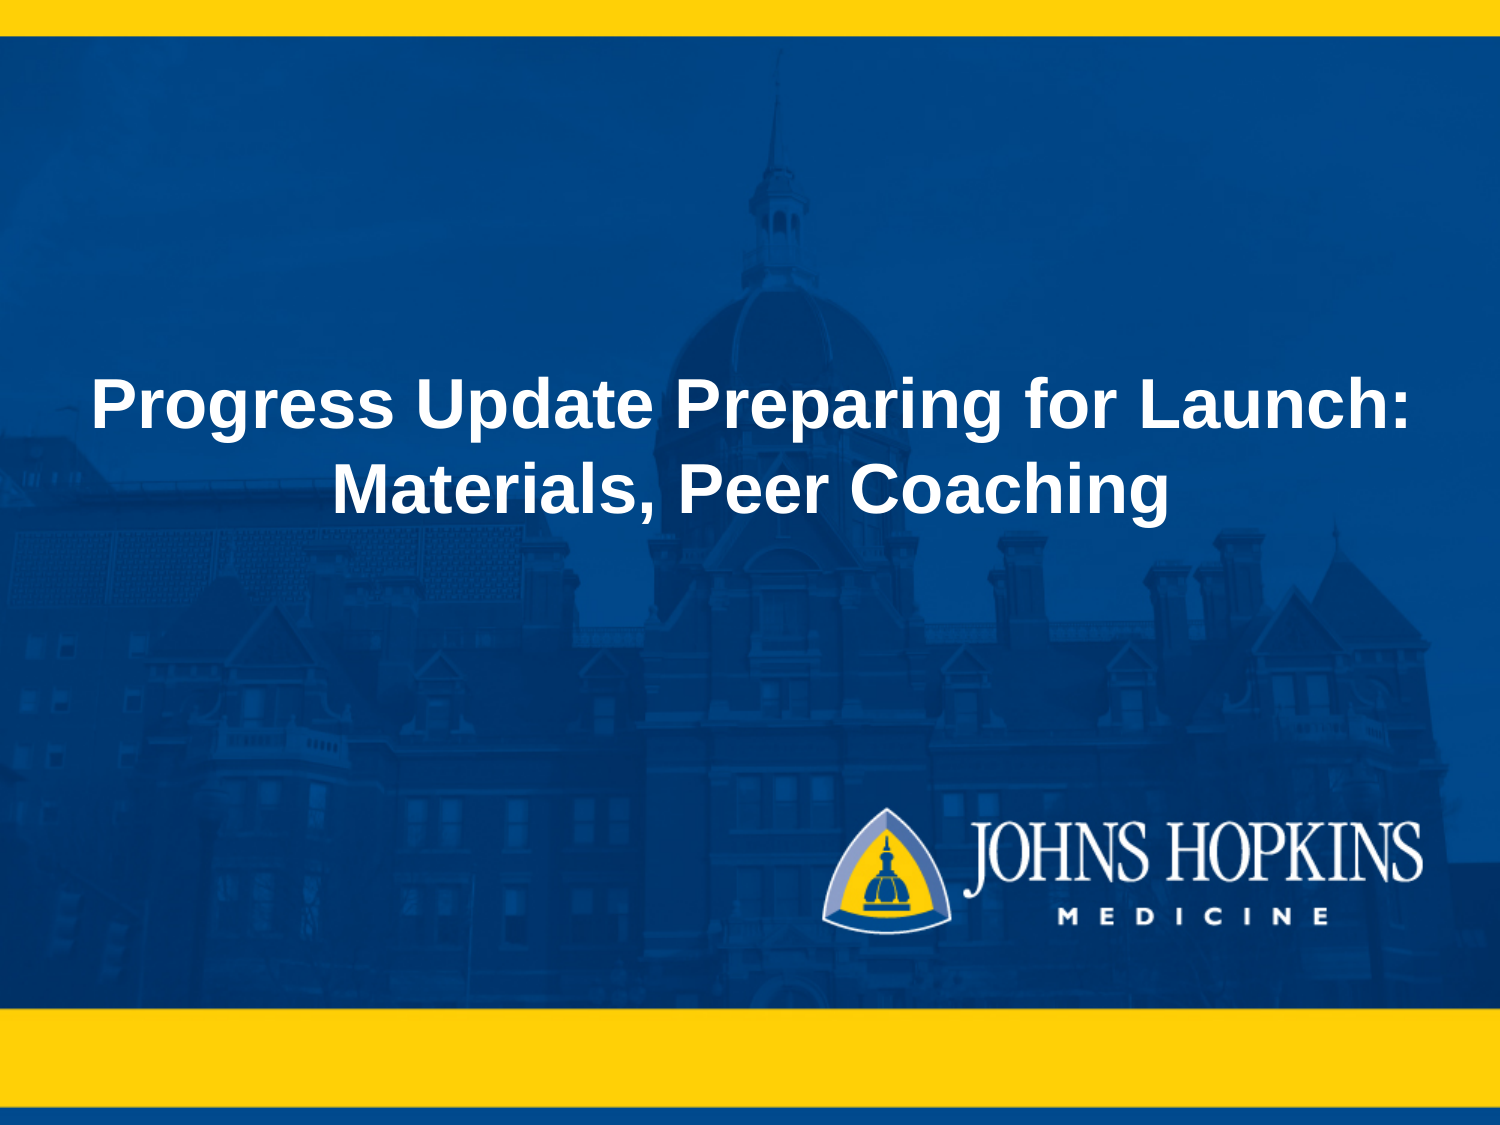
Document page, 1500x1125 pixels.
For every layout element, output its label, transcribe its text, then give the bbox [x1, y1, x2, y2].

picture [0, 0, 1500, 1125]
title Progress Update Preparing for Launch: Materials, Peer Coaching [62, 349, 1443, 538]
